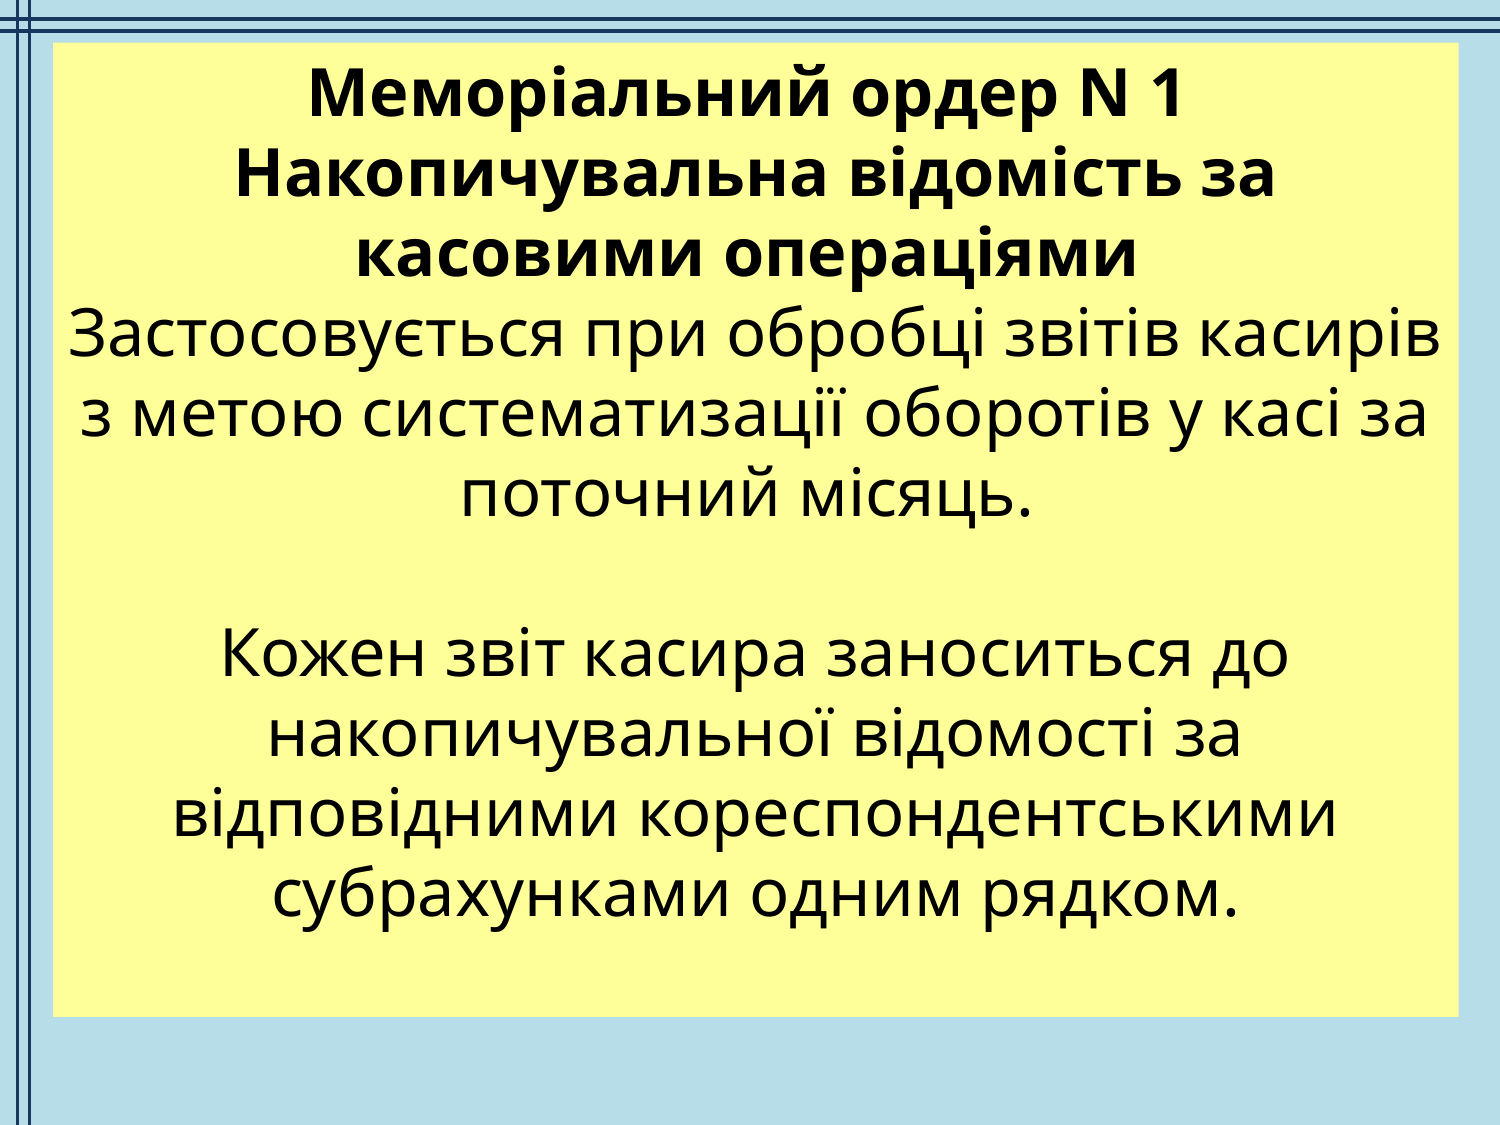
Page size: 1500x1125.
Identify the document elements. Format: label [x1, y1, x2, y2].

text_box [0, 0, 1500, 1125]
